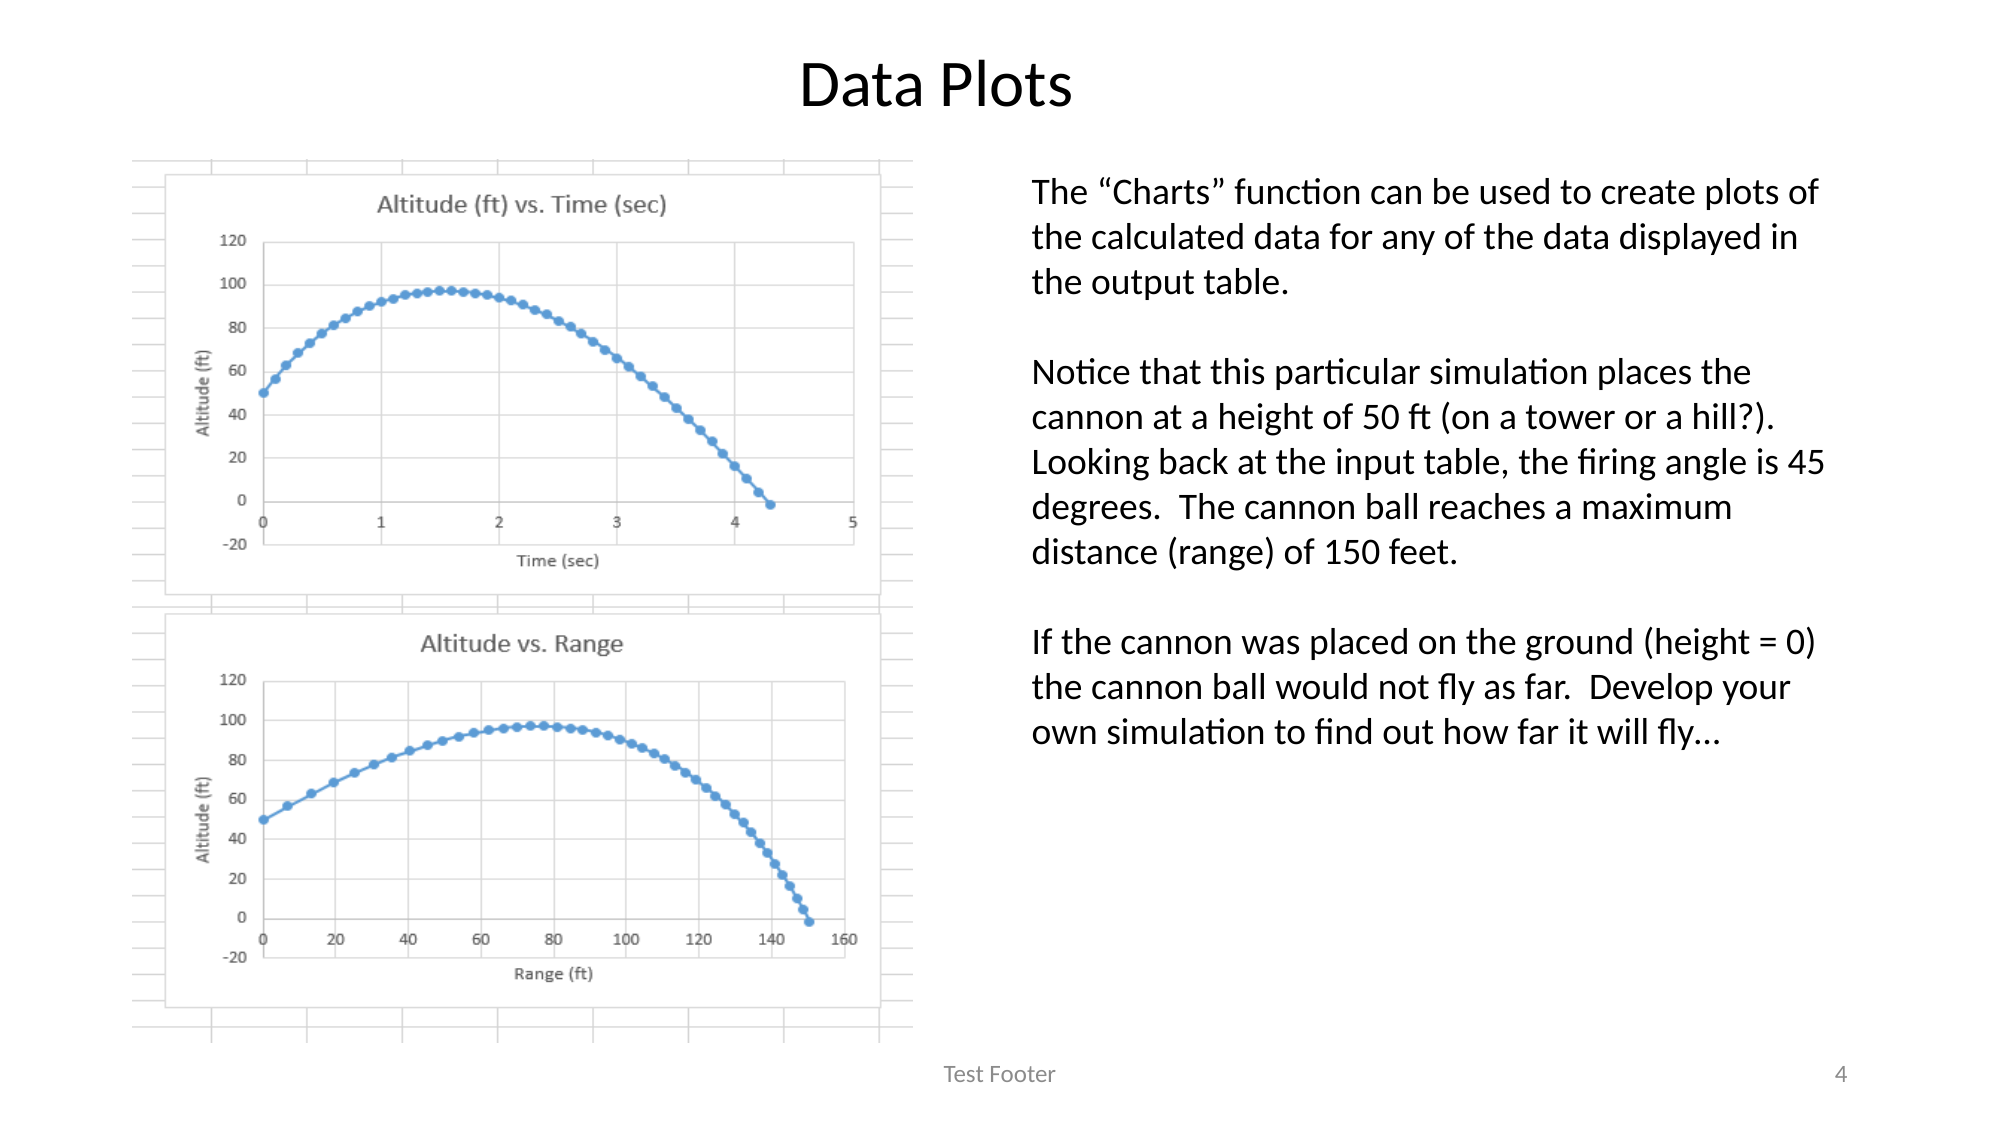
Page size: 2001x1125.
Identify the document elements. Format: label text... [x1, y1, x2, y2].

text_box Data Plots [425, 32, 1448, 128]
text_box The “Charts” function can be used to create plots of the calculated data for any of the data displayed in the output table. Notice that this particular simulation places the cannon at a height of 50 ft (on a tower or a hill?). Looking back at the input table, the firing angle is 45 degrees. The cannon ball reaches a maximum distance (range) of 150 feet. If the cannon was placed on the ground (height = 0) the cannon ball would not fly as far. Develop your own simulation to find out how far it will fly… [1016, 159, 1853, 760]
footer Test Footer [662, 1042, 1338, 1103]
slide_number 4 [1412, 1042, 1863, 1103]
picture [132, 159, 913, 1043]
